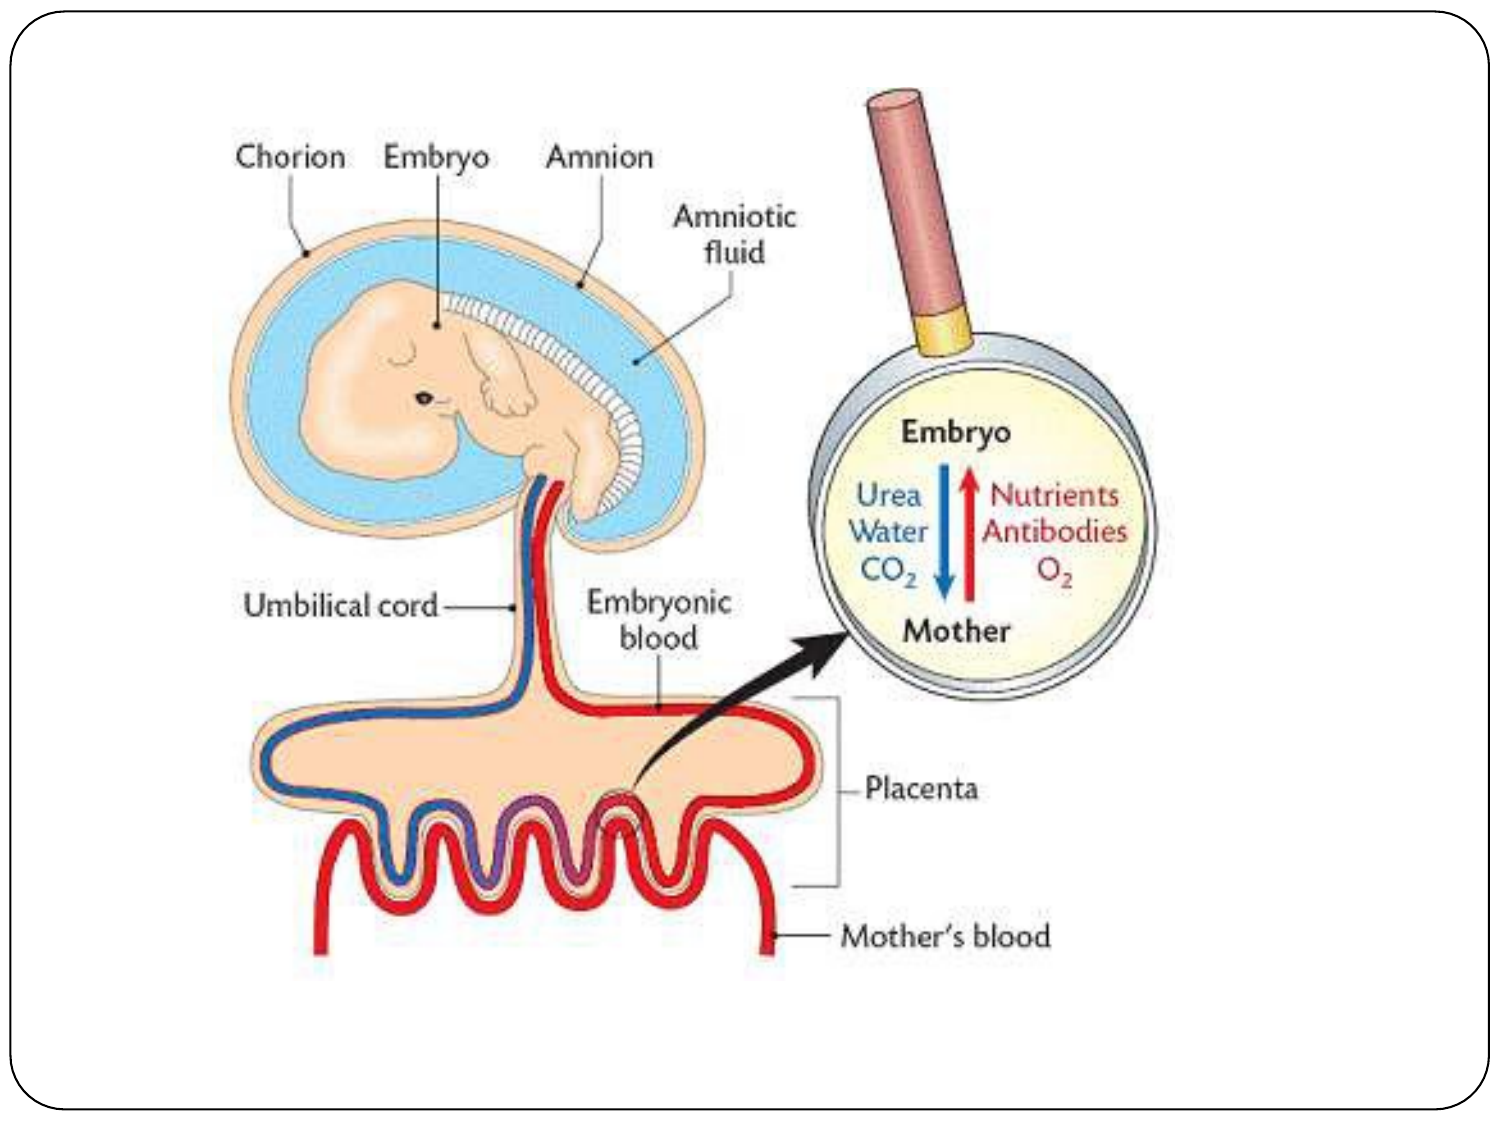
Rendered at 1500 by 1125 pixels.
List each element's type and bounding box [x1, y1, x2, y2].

text_box [212, 87, 1175, 981]
